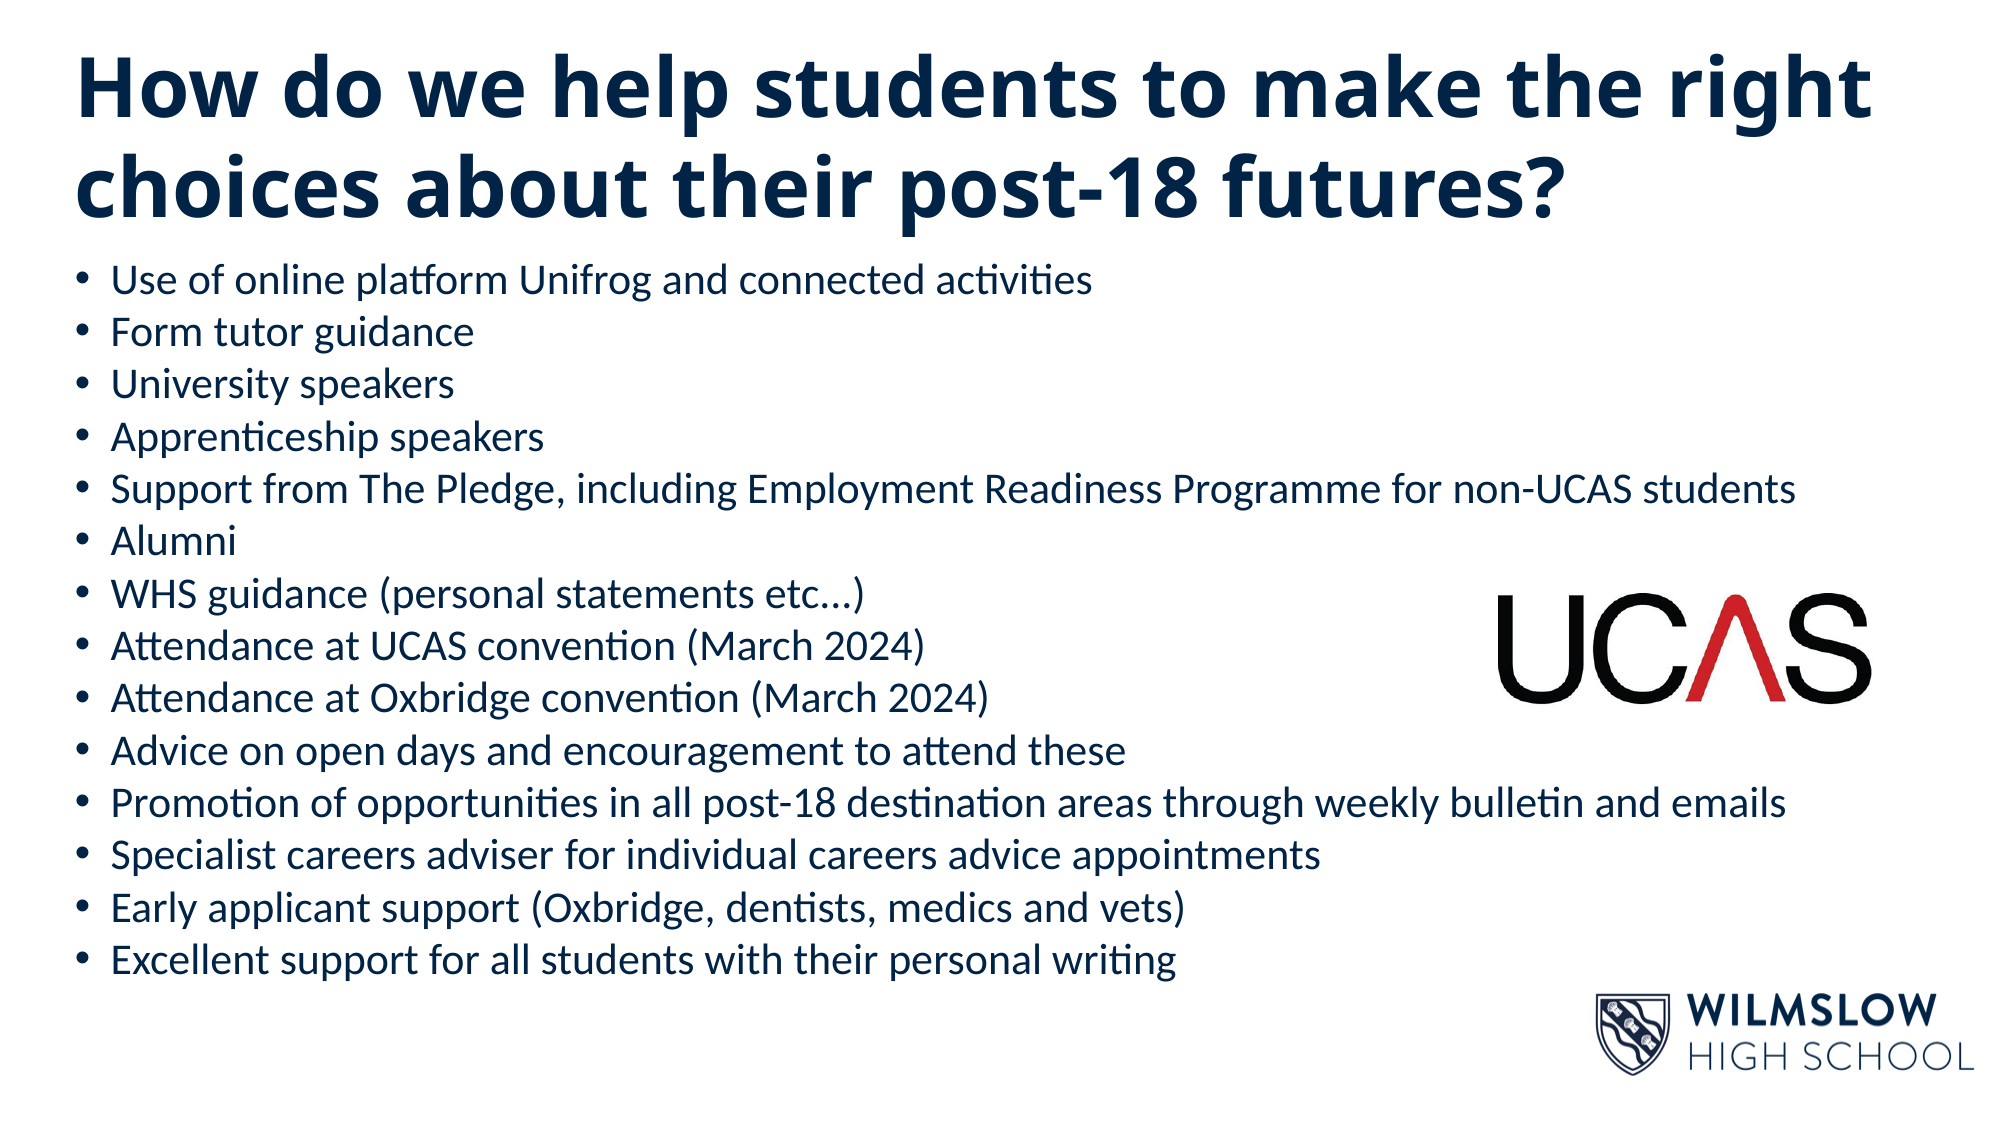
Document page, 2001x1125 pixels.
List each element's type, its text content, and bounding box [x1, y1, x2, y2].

picture [1494, 562, 1876, 744]
picture [1584, 986, 2000, 1083]
list Use of online platform Unifrog and connected activities Form tutor guidance University speakers Apprenticeship speakers Support from The Pledge, including Employment Readiness Programme for non-UCAS students Alumni WHS guidance (personal statements etc...) Attendance at UCAS convention (March 2024) Attendance at Oxbridge convention (March 2024) Advice on open days and encouragement to attend these Promotion of opportunities in all post-18 destination areas through weekly bulletin and emails Specialist careers adviser for individual careers advice appointments Early applicant support (Oxbridge, dentists, medics and vets) Excellent support for all students with their personal writing [59, 248, 1941, 1035]
title How do we help students to make the right choices about their post-18 futures? [59, 19, 1966, 249]
